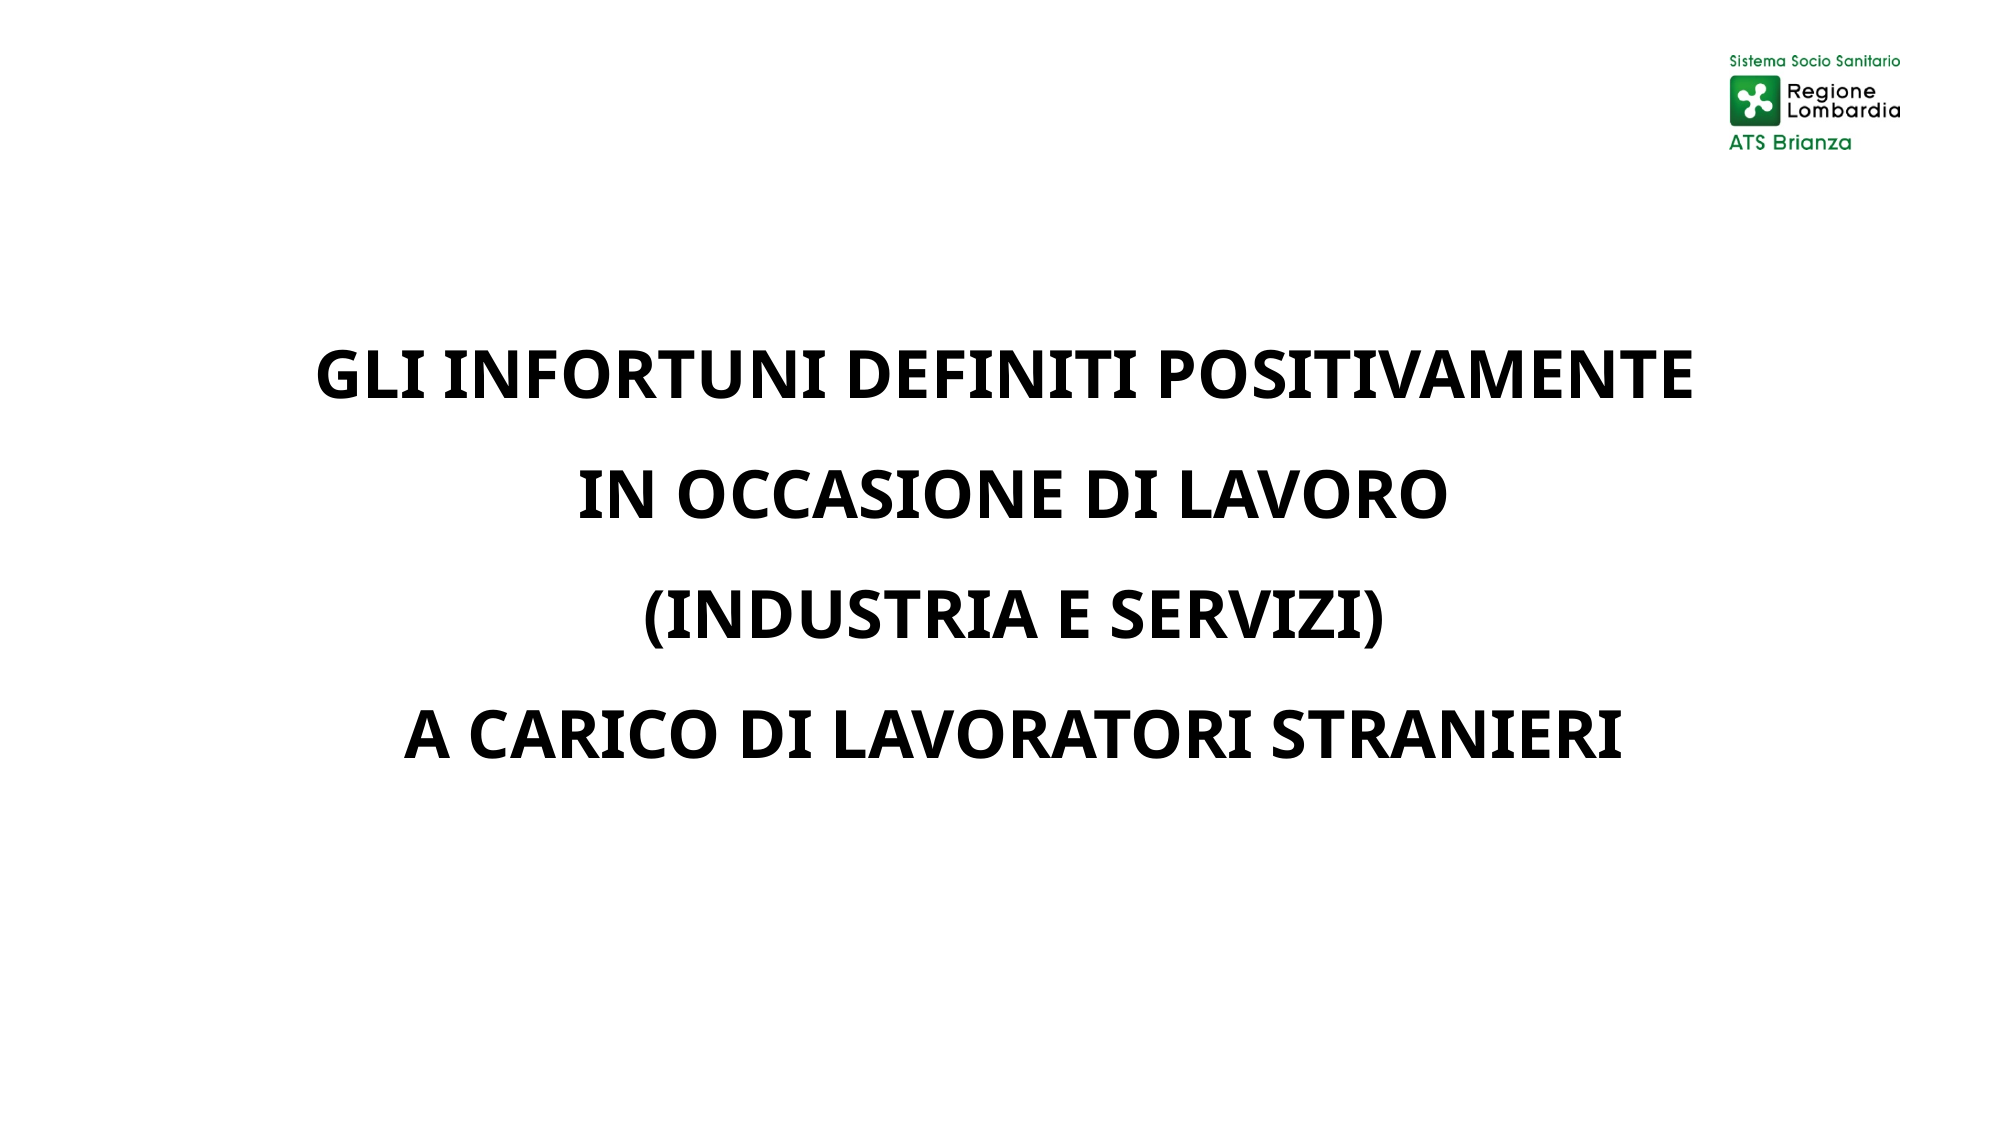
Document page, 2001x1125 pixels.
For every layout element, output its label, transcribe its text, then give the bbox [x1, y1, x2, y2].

picture [1728, 55, 1900, 150]
text_box GLI INFORTUNI DEFINITI POSITIVAMENTE IN OCCASIONE DI LAVORO (INDUSTRIA E SERVIZI) A CARICO DI LAVORATORI STRANIERI [167, 285, 1863, 456]
